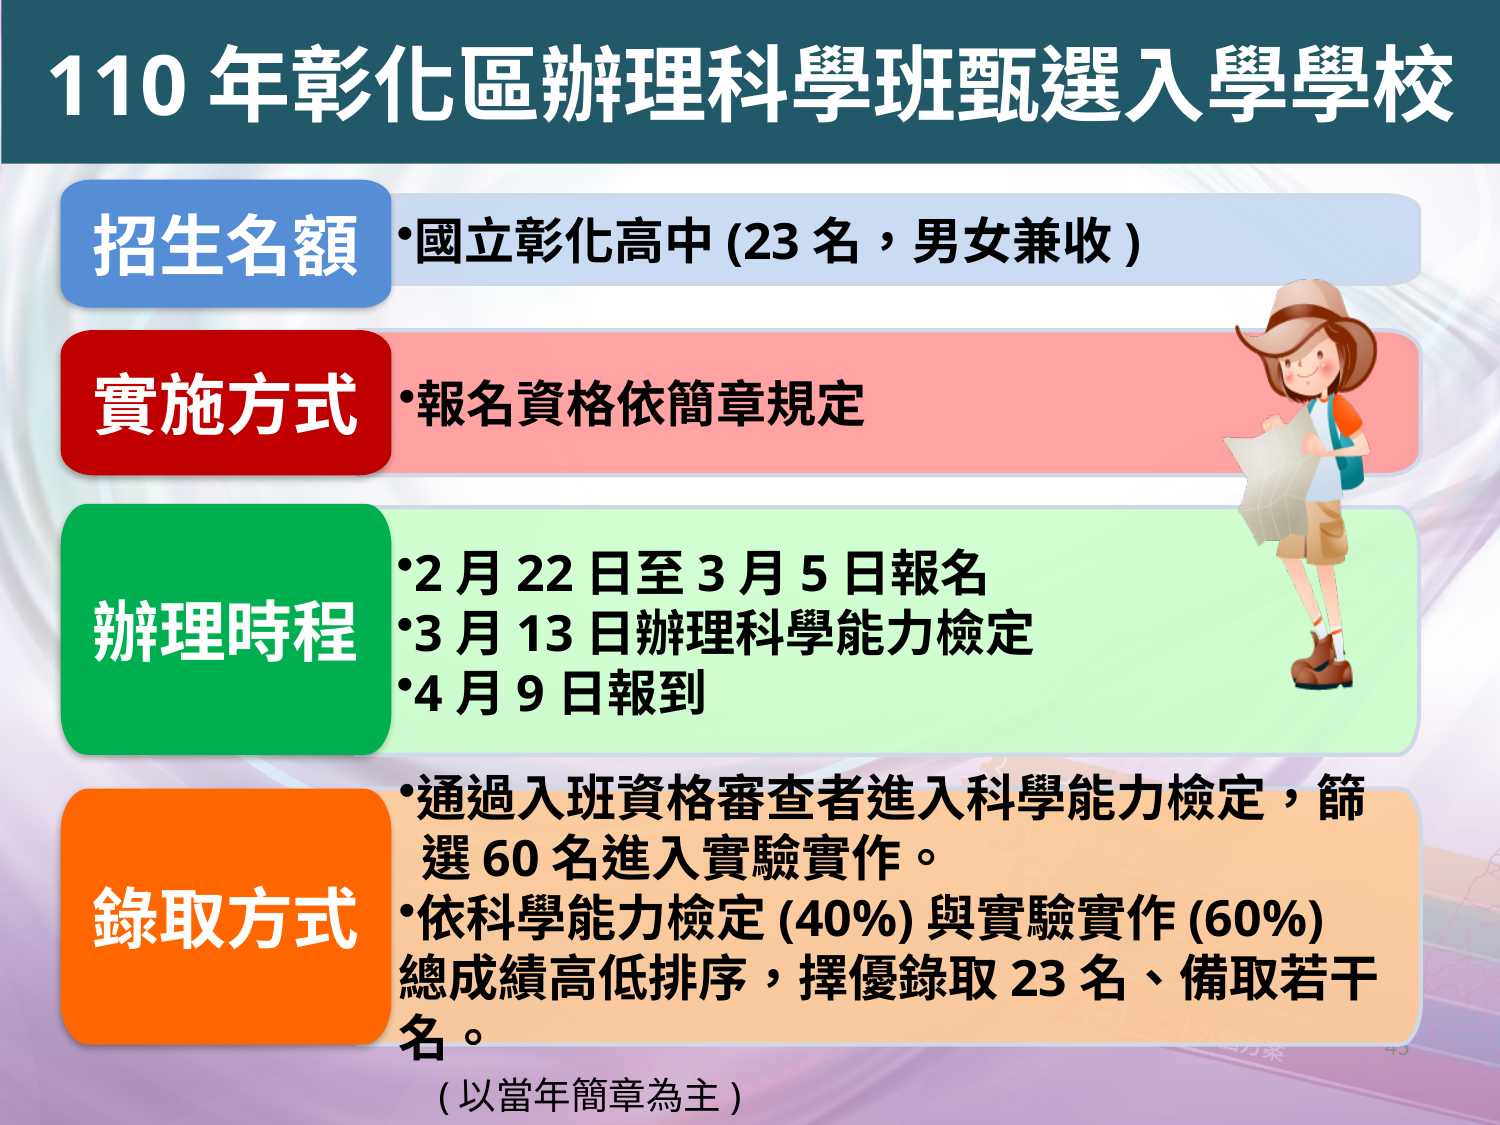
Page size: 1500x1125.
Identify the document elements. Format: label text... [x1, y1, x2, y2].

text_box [60, 179, 1422, 1045]
slide_number 45 [1074, 1048, 1425, 1075]
text_box (以當年簡章為主) [423, 1064, 1003, 1125]
text_box 110年彰化區辦理科學班甄選入學學校 [1, 0, 1500, 164]
picture [0, 0, 1500, 1125]
